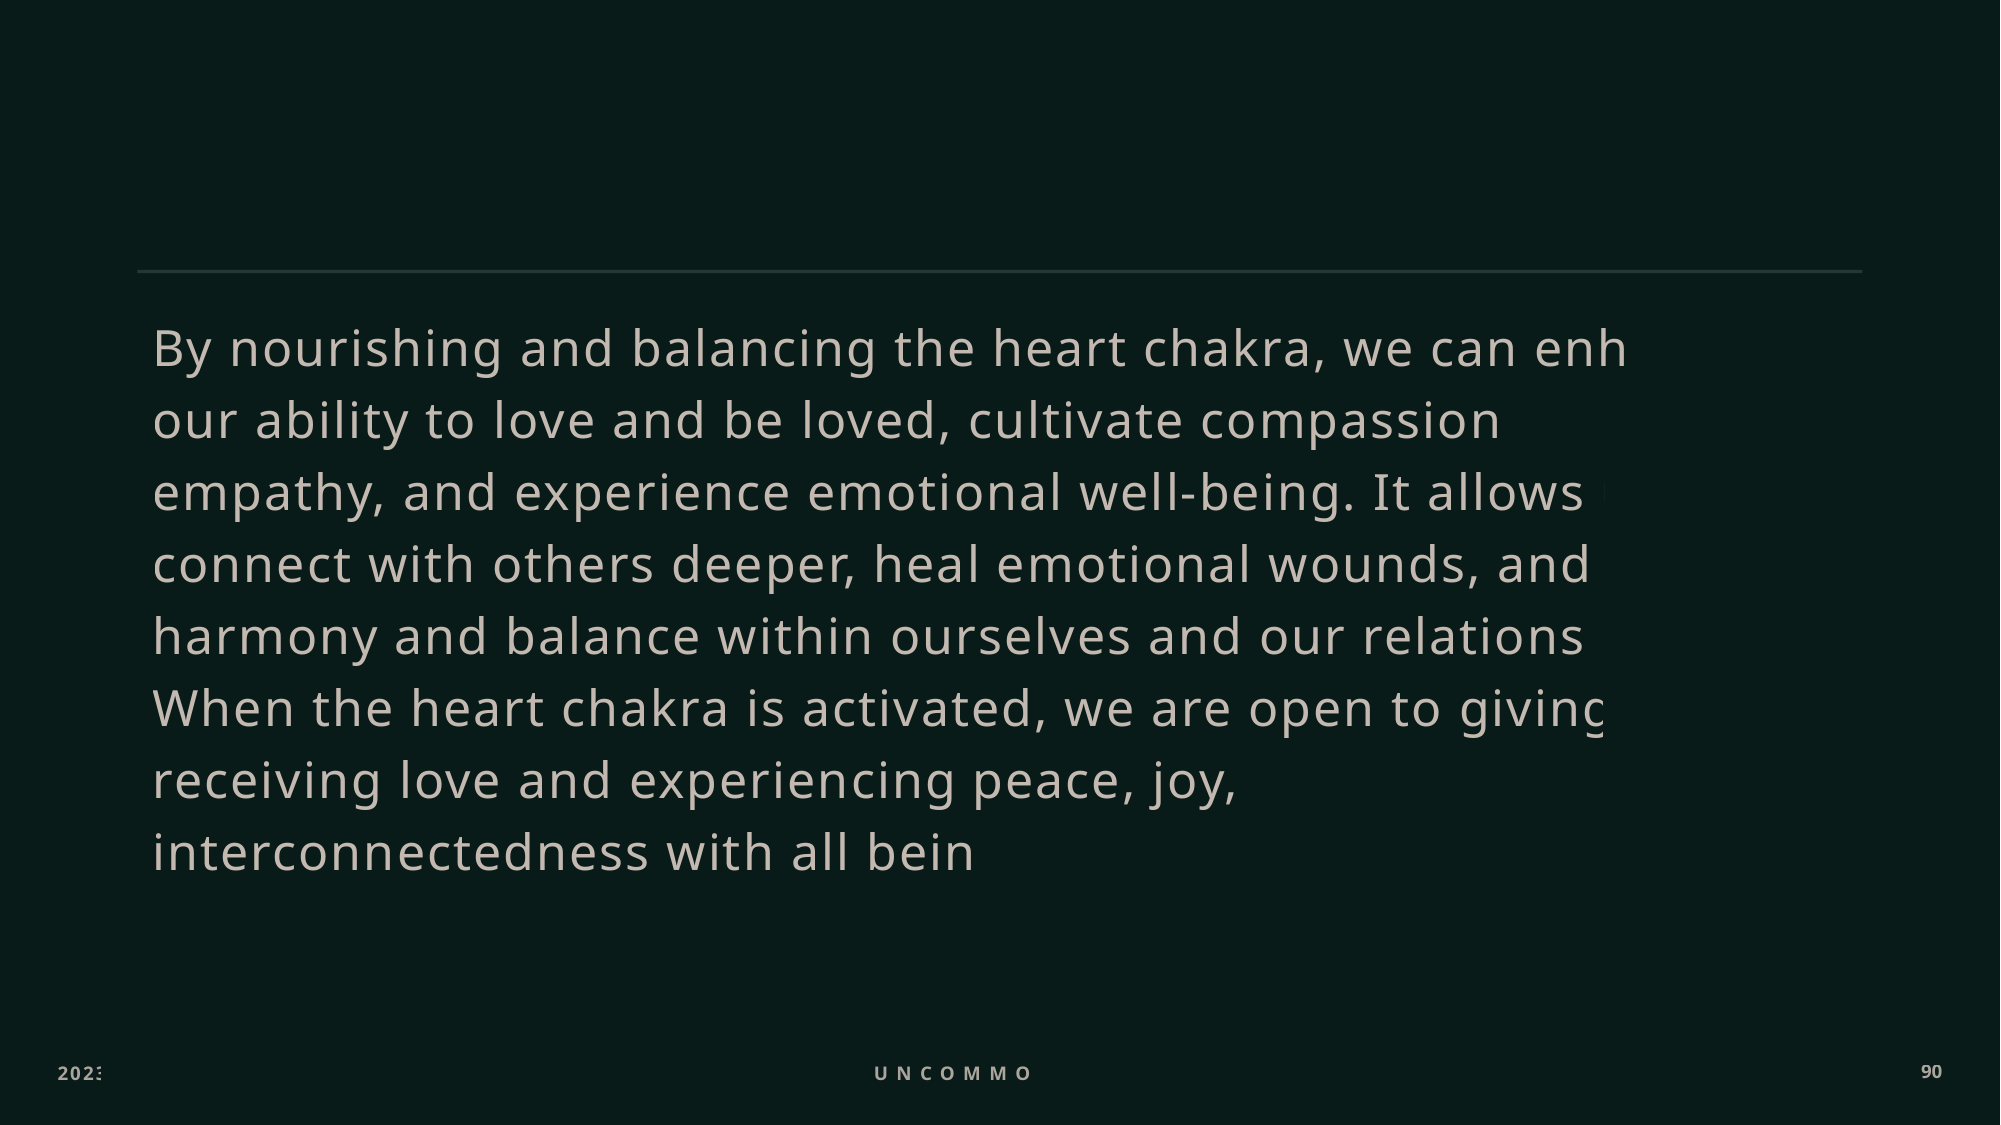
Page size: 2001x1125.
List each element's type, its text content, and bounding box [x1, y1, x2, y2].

list By nourishing and balancing the heart chakra, we can enhance our ability to love and be loved, cultivate compassion and empathy, and experience emotional well-being. It allows us to connect with others deeper, heal emotional wounds, and find harmony and balance within ourselves and our relationships. When the heart chakra is activated, we are open to giving and receiving love and experiencing peace, joy, and interconnectedness with all beings. [137, 297, 1863, 985]
slide_number 2023 [42, 1042, 587, 1103]
slide_number 90 [1725, 1042, 1958, 1103]
footer Uncommon ppl [587, 1042, 1413, 1103]
